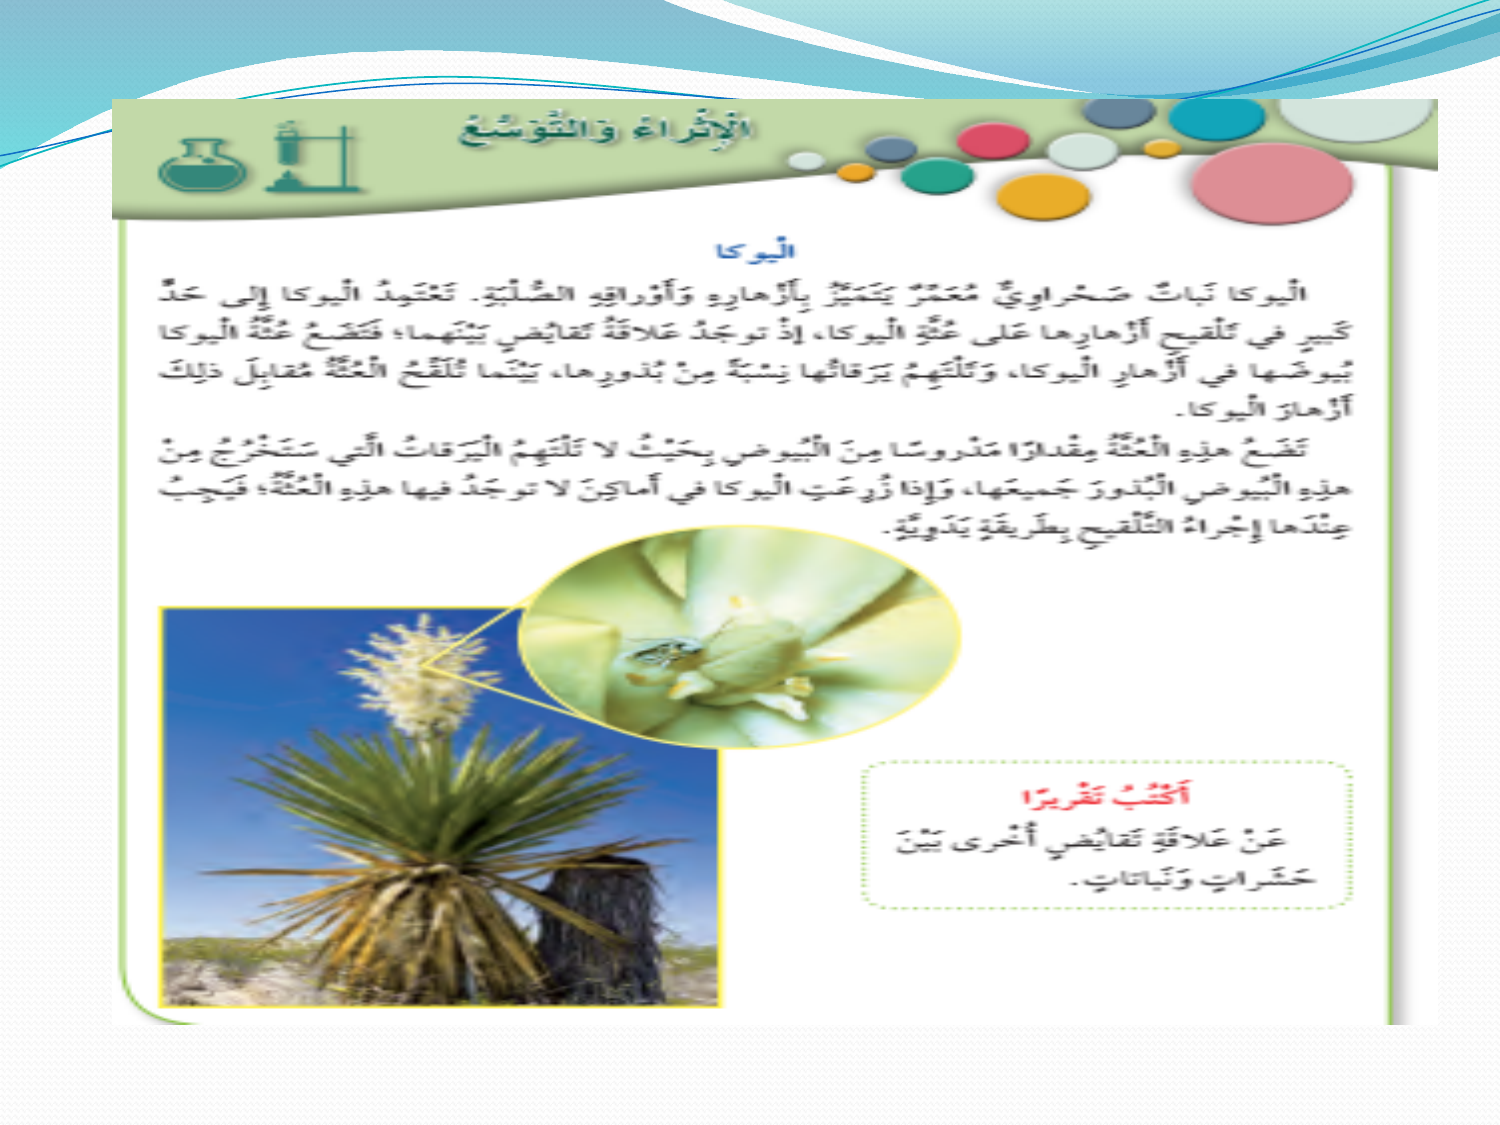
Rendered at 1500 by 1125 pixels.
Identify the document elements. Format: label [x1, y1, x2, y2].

list [112, 99, 1438, 1025]
